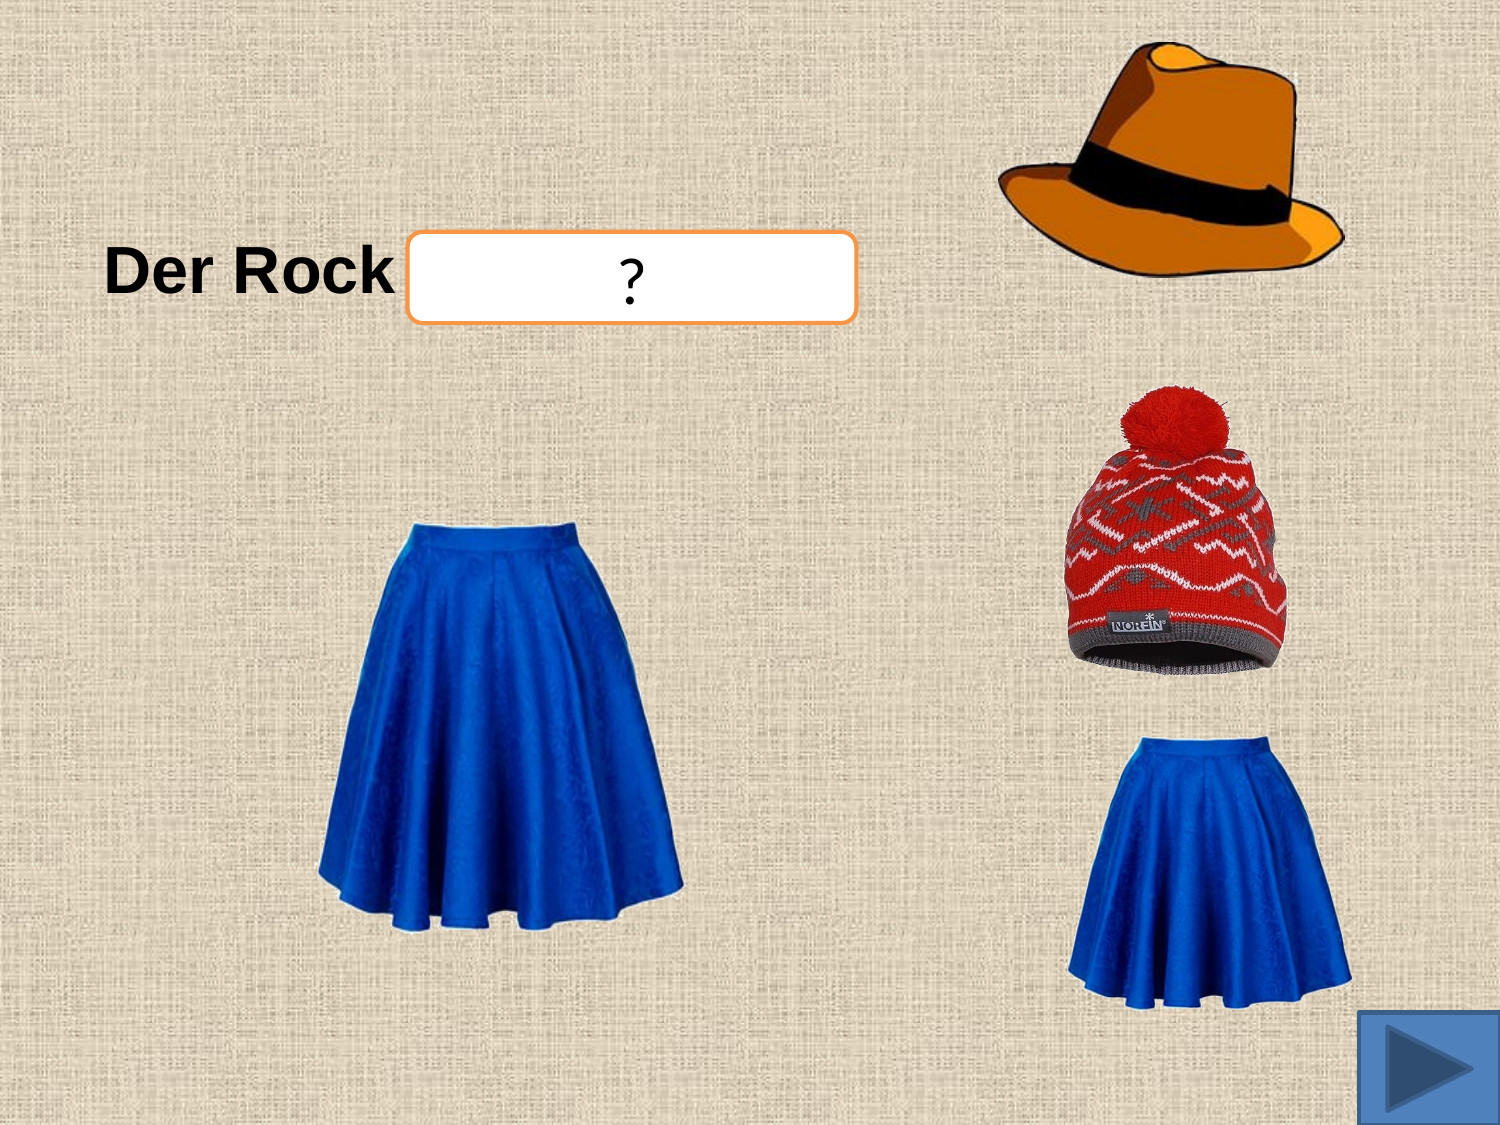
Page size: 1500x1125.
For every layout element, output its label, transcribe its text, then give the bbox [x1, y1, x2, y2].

text_box [1357, 1010, 1500, 1125]
text_box ? [405, 229, 859, 326]
text_box Der Rock ist blau. [88, 219, 727, 315]
picture [0, 0, 1500, 1125]
